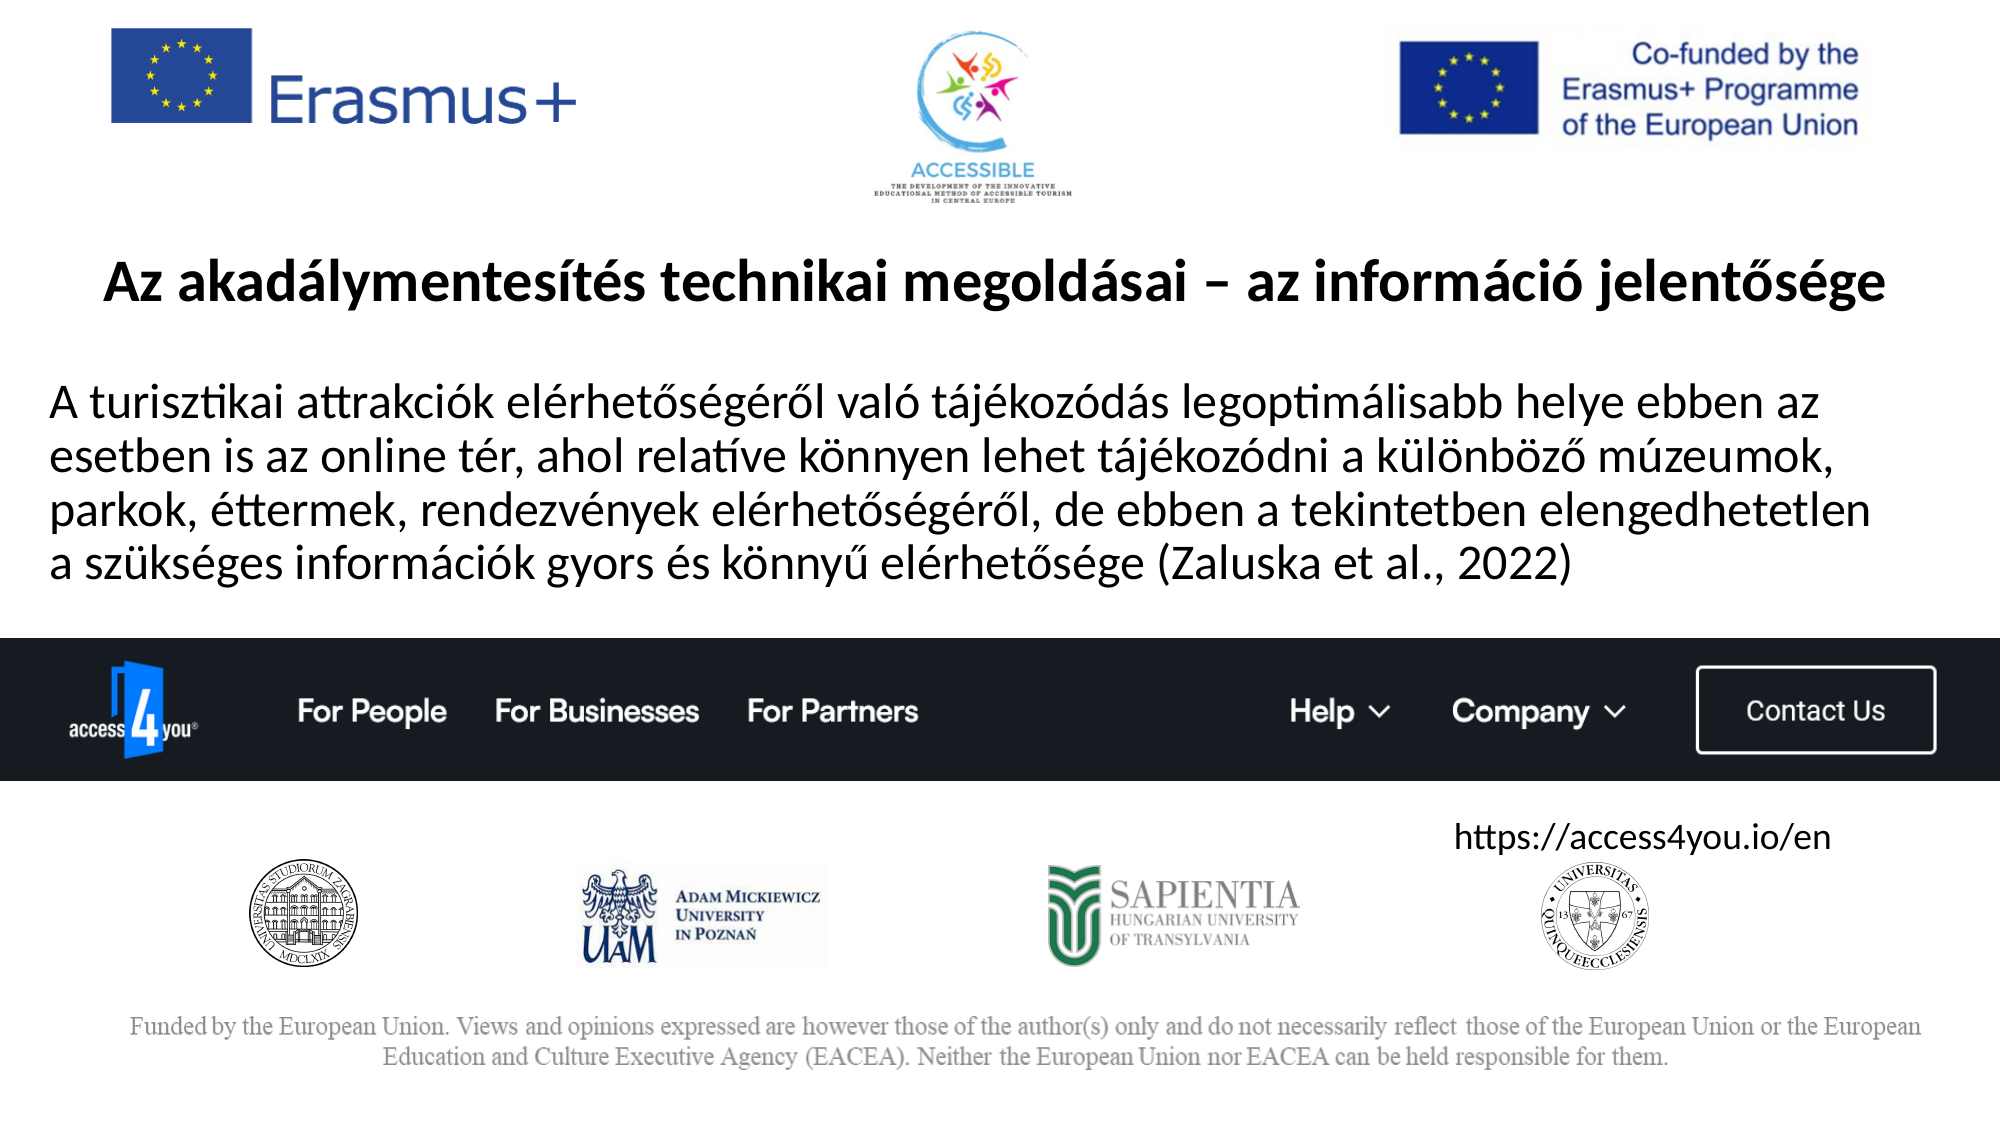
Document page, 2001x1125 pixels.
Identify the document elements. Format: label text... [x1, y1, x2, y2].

text_box https://access4you.io/en [1439, 804, 1858, 865]
picture [1541, 862, 1649, 970]
picture [0, 638, 2000, 781]
picture [111, 28, 576, 124]
text_box Az akadálymentesítés technikai megoldásai – az információ jelentősége [0, 227, 1997, 323]
picture [860, 3, 1086, 230]
picture [111, 1002, 1942, 1087]
title A turisztikai attrakciók elérhetőségéről való tájékozódás legoptimálisabb helye ebben az esetben is az online tér, ahol relatíve könnyen lehet tájékozódni a különböző múzeumok, parkok, éttermek, rendezvények elérhetőségéről, de ebben a tekintetben elengedhetetlen a szükséges információk gyors és könnyű elérhetősége (Zaluska et al., 2022) [34, 344, 1892, 599]
picture [575, 862, 827, 970]
picture [249, 859, 358, 967]
picture [1048, 865, 1300, 967]
picture [1385, 22, 1874, 154]
